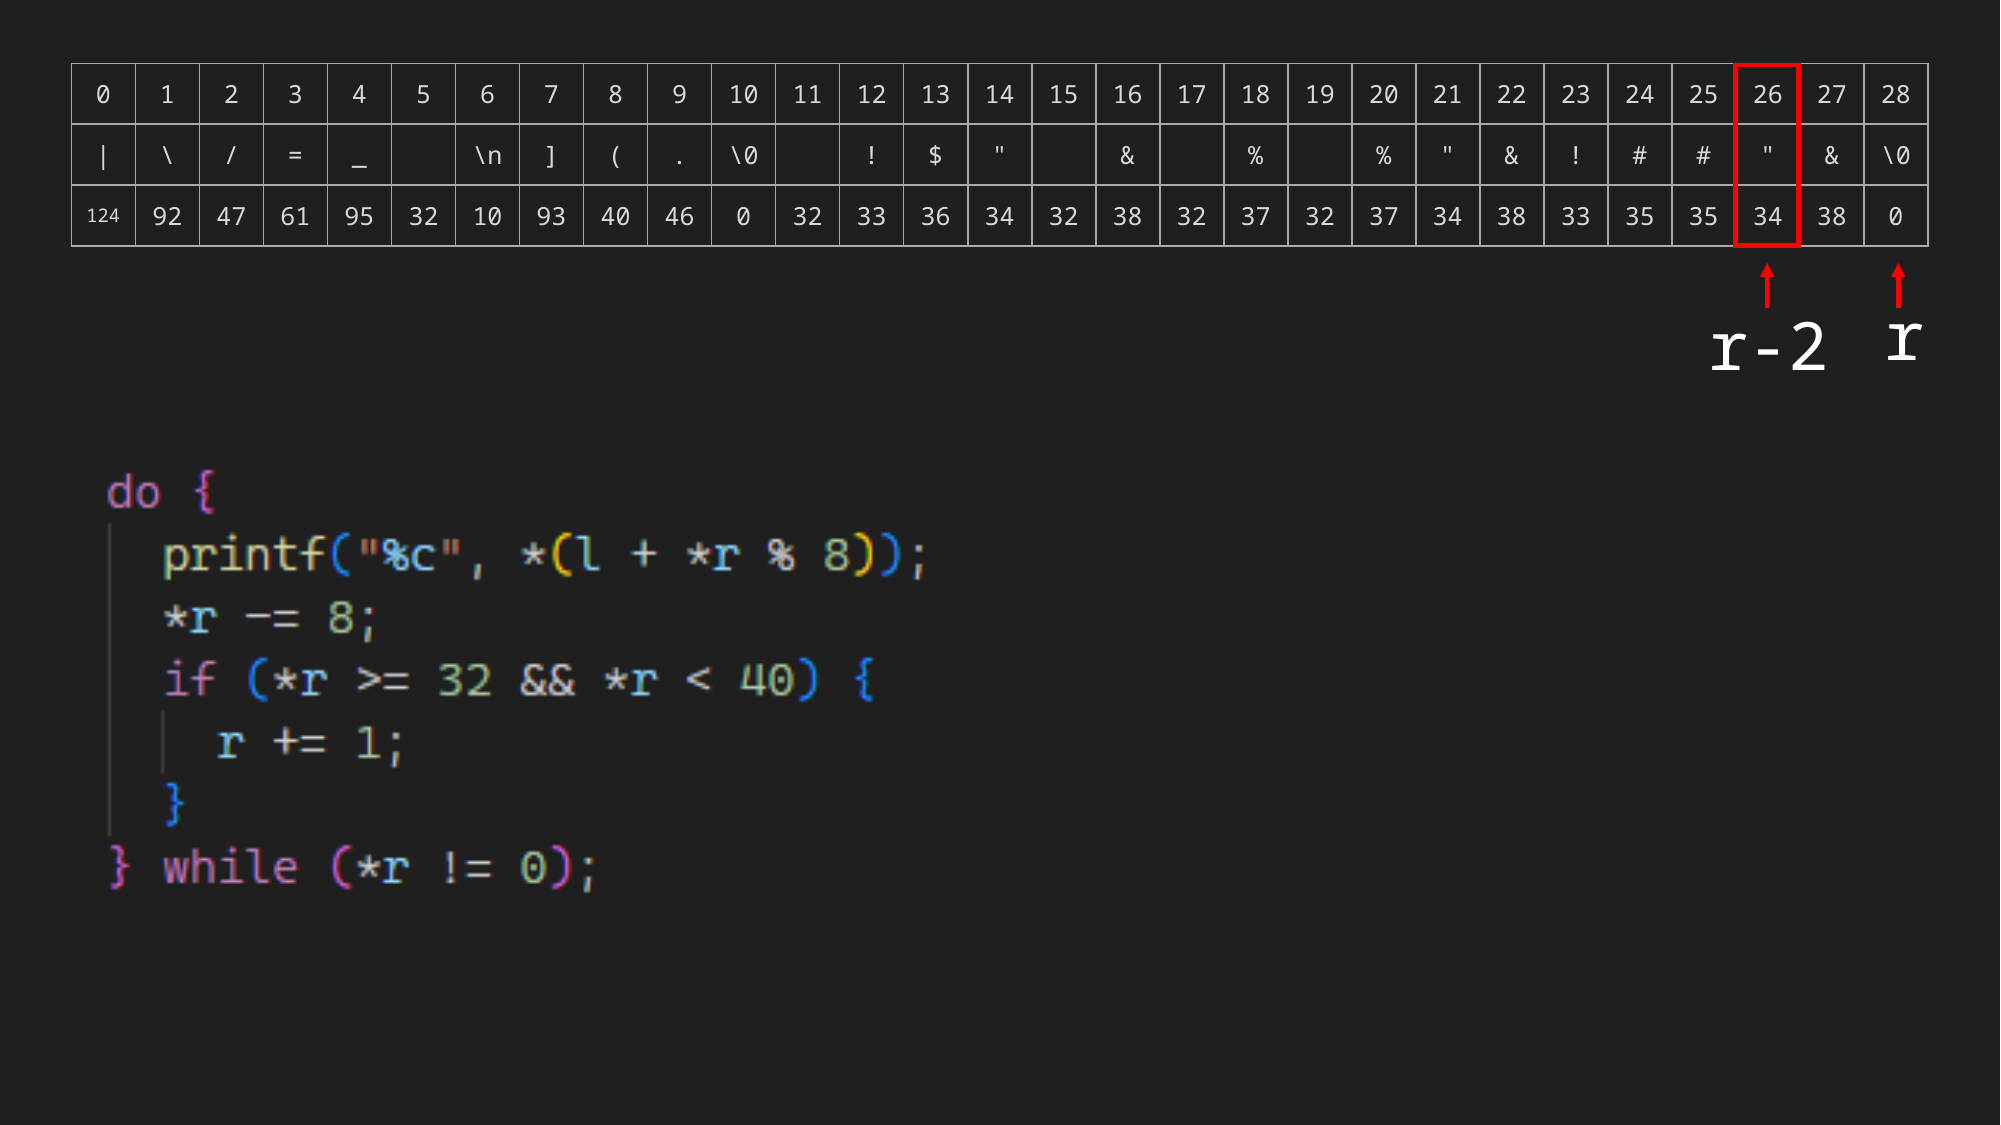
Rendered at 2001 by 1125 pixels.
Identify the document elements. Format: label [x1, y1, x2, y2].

table_header [456, 64, 519, 123]
table_header [136, 64, 199, 123]
table_header [840, 64, 903, 123]
table_cell [1289, 186, 1351, 245]
table_header [648, 64, 711, 123]
table_cell [969, 125, 1031, 184]
table_header [969, 64, 1031, 123]
table_cell [136, 125, 199, 184]
table_cell [776, 125, 839, 184]
table_cell [840, 186, 903, 245]
picture [84, 464, 942, 910]
table_cell [1417, 186, 1479, 245]
table_cell [136, 186, 199, 245]
table_header [200, 64, 263, 123]
table_cell [584, 186, 647, 245]
table_cell [1481, 125, 1543, 184]
text_box [1734, 64, 1800, 247]
table_cell [1289, 125, 1351, 184]
table_cell [1033, 125, 1095, 184]
table_cell [72, 125, 135, 184]
table_cell [456, 186, 519, 245]
table_cell [200, 125, 263, 184]
table_header [1353, 64, 1415, 123]
table_cell [969, 186, 1031, 245]
table_cell [1673, 125, 1734, 184]
table_header [1289, 64, 1351, 123]
table_cell [1609, 186, 1671, 245]
table_cell [520, 125, 583, 184]
table_header [264, 64, 327, 123]
table_header [1609, 64, 1671, 123]
table_cell [904, 125, 967, 184]
table_header [1673, 64, 1734, 123]
table_cell [1353, 186, 1415, 245]
table_cell [1417, 125, 1479, 184]
table_cell [264, 186, 327, 245]
table_cell [392, 186, 455, 245]
table_cell [648, 125, 711, 184]
table_cell [1545, 125, 1607, 184]
table_cell [1609, 125, 1671, 184]
table_cell [1097, 125, 1159, 184]
table_cell [264, 125, 327, 184]
table_header [1225, 64, 1287, 123]
table_cell [520, 186, 583, 245]
table_header [712, 64, 775, 123]
table_header [72, 64, 135, 123]
table_header [904, 64, 967, 123]
table_header [1865, 64, 1927, 123]
table_cell [1225, 186, 1287, 245]
table_header [776, 64, 839, 123]
table_cell [1865, 186, 1927, 245]
text_box [1665, 262, 1942, 384]
table_header [1481, 64, 1543, 123]
table_cell [72, 186, 135, 245]
table_cell [1865, 125, 1927, 184]
table_cell [584, 125, 647, 184]
table_header [1801, 64, 1863, 123]
table_cell [648, 186, 711, 245]
table_header [1545, 64, 1607, 123]
table_cell [200, 186, 263, 245]
table_cell [392, 125, 455, 184]
table_cell [904, 186, 967, 245]
table_cell [776, 186, 839, 245]
table_header [1033, 64, 1095, 123]
table_cell [1353, 125, 1415, 184]
table_cell [1673, 186, 1734, 245]
table_cell [1481, 186, 1543, 245]
table_header [1161, 64, 1223, 123]
table_cell [840, 125, 903, 184]
table_cell [1545, 186, 1607, 245]
table_cell [456, 125, 519, 184]
table_header [1417, 64, 1479, 123]
table_header [520, 64, 583, 123]
table_header [328, 64, 391, 123]
table_cell [712, 125, 775, 184]
table_cell [1097, 186, 1159, 245]
table_cell [1225, 125, 1287, 184]
table_cell [328, 125, 391, 184]
table_cell [1161, 186, 1223, 245]
table_cell [328, 186, 391, 245]
table_header [1097, 64, 1159, 123]
table_cell [1801, 186, 1863, 245]
table_header [392, 64, 455, 123]
table_cell [1033, 186, 1095, 245]
table_header [584, 64, 647, 123]
table_cell [1801, 125, 1863, 184]
table_cell [1161, 125, 1223, 184]
table_cell [712, 186, 775, 245]
